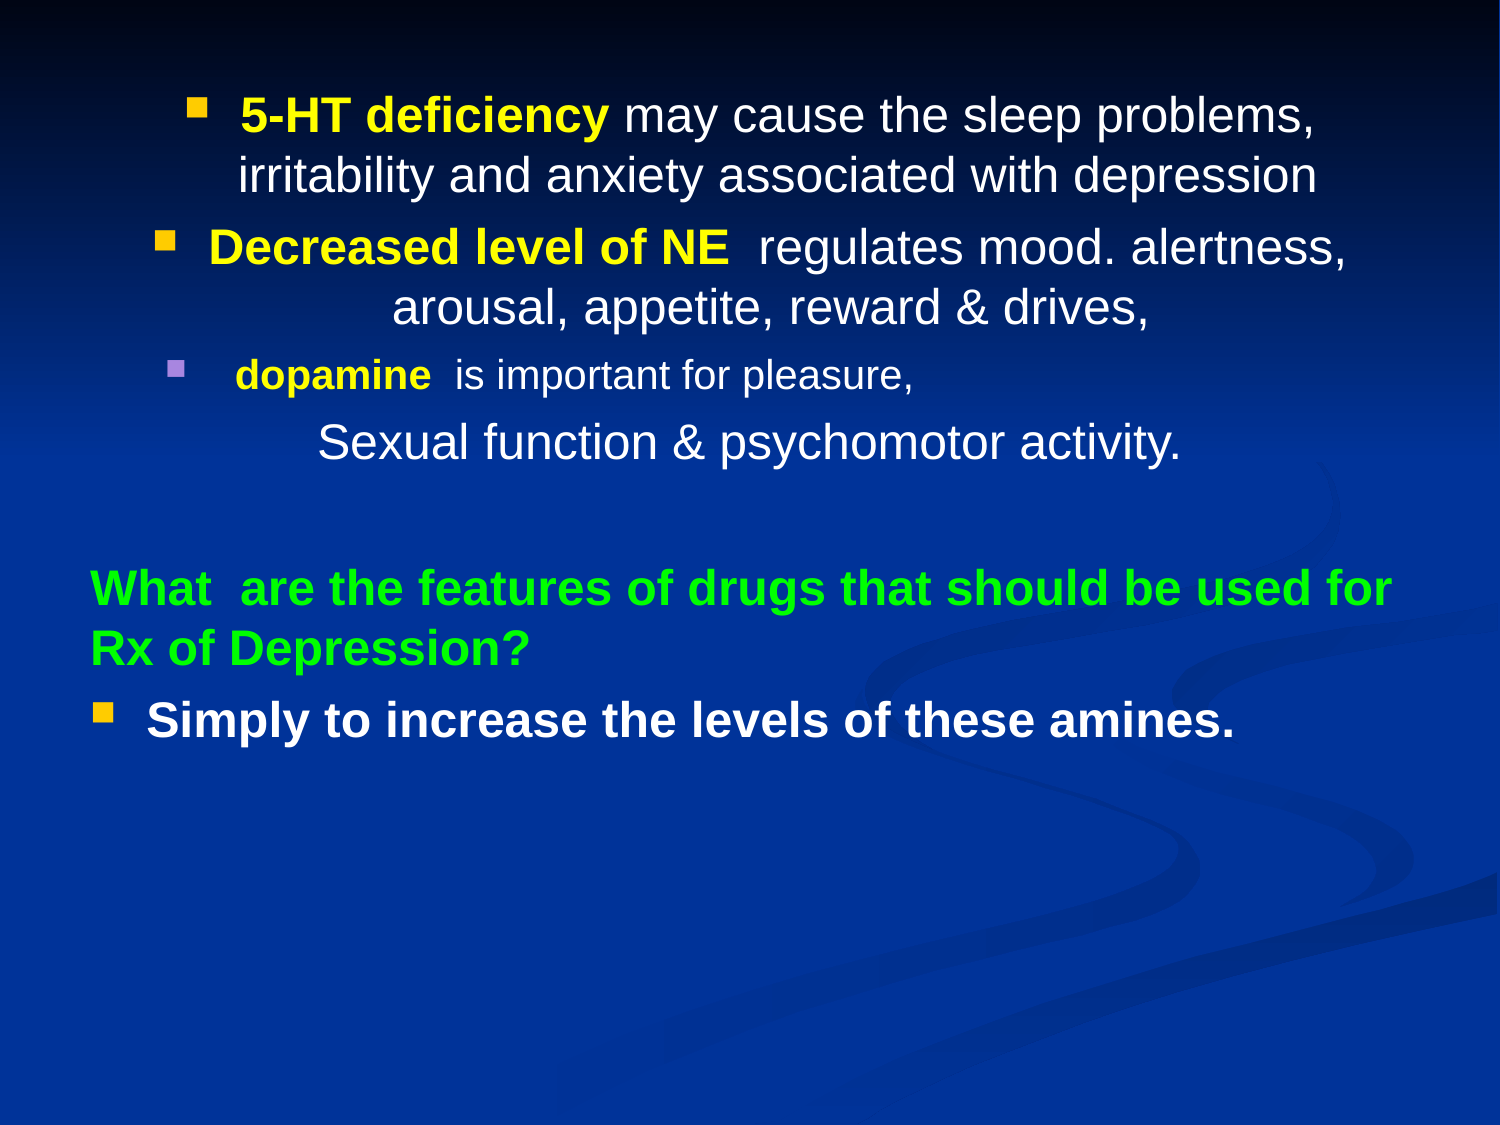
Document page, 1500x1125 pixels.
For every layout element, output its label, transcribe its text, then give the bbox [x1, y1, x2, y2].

list 5-HT deficiency may cause the sleep problems, irritability and anxiety associated with depression Decreased level of NE regulates mood. alertness, arousal, appetite, reward & drives, dopamine is important for pleasure, Sexual function & psychomotor activity. What are the features of drugs that should be used for Rx of Depression? Simply to increase the levels of these amines. [75, 75, 1425, 818]
